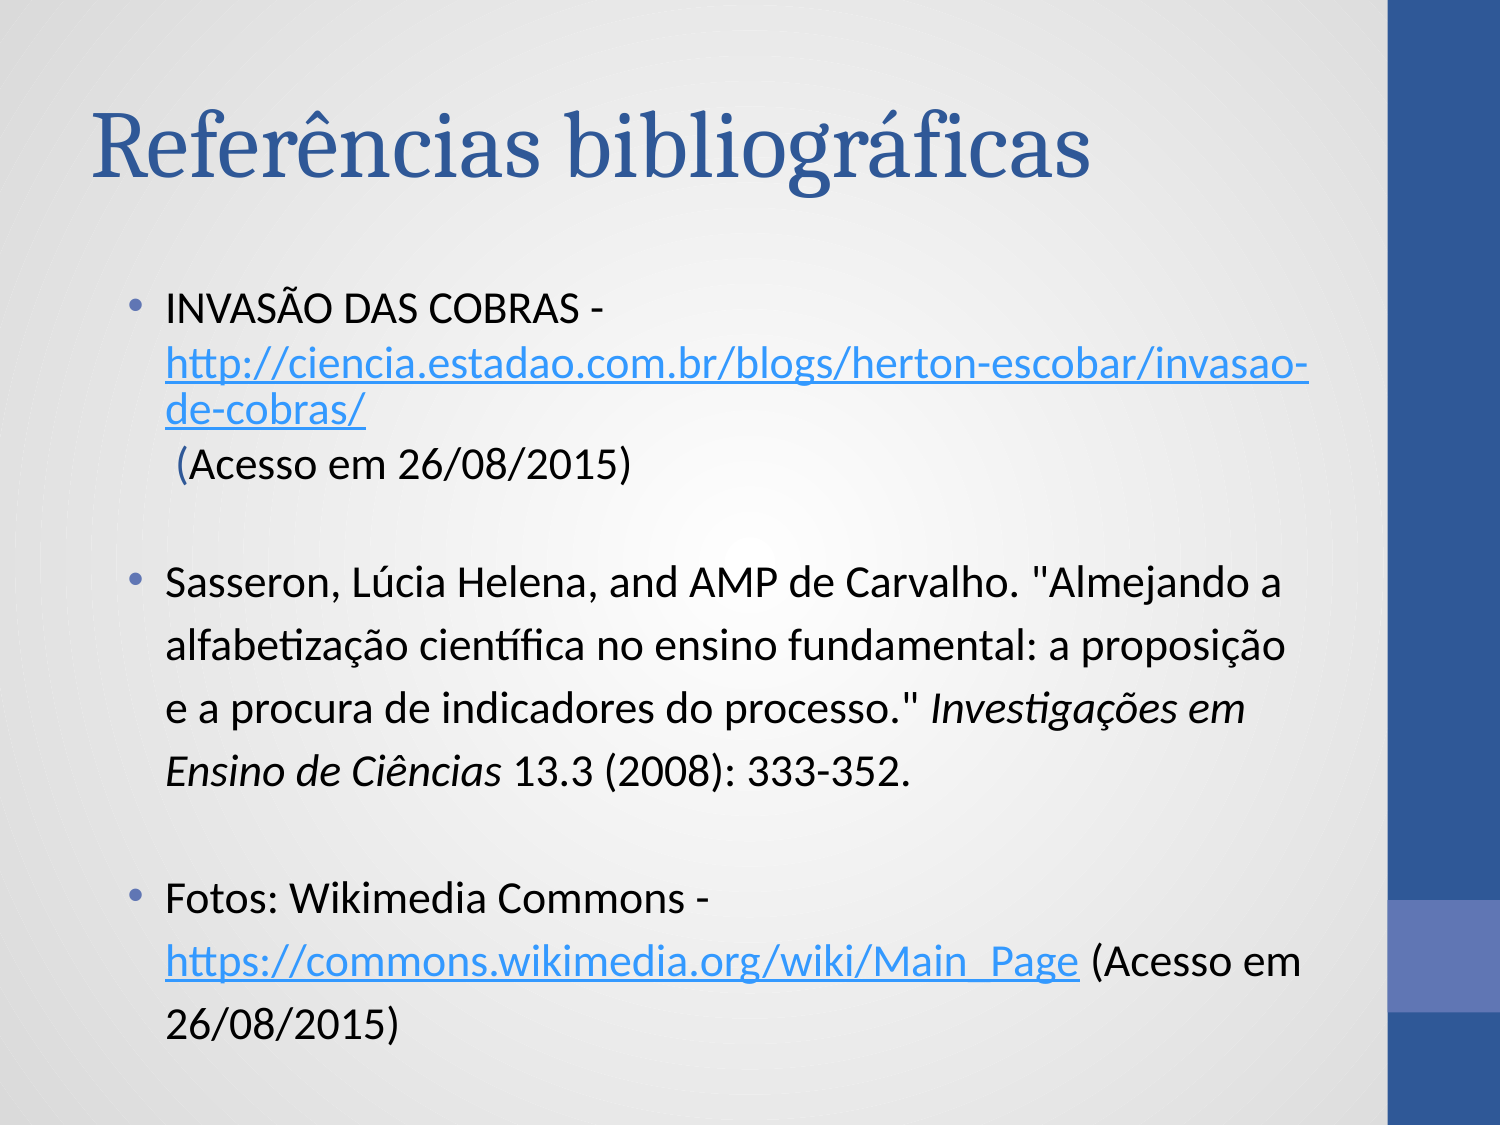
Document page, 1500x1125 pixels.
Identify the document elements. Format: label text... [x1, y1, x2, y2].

list INVASÃO DAS COBRAS - http://ciencia.estadao.com.br/blogs/herton-escobar/invasao-de-cobras/ (Acesso em 26/08/2015) Sasseron, Lúcia Helena, and AMP de Carvalho. "Almejando a alfabetização científica no ensino fundamental: a proposição e a procura de indicadores do processo." Investigações em Ensino de Ciências 13.3 (2008): 333-352. Fotos: Wikimedia Commons - https://commons.wikimedia.org/wiki/Main_Page (Acesso em 26/08/2015) [75, 262, 1325, 1050]
title Referências bibliográficas [75, 45, 1325, 233]
